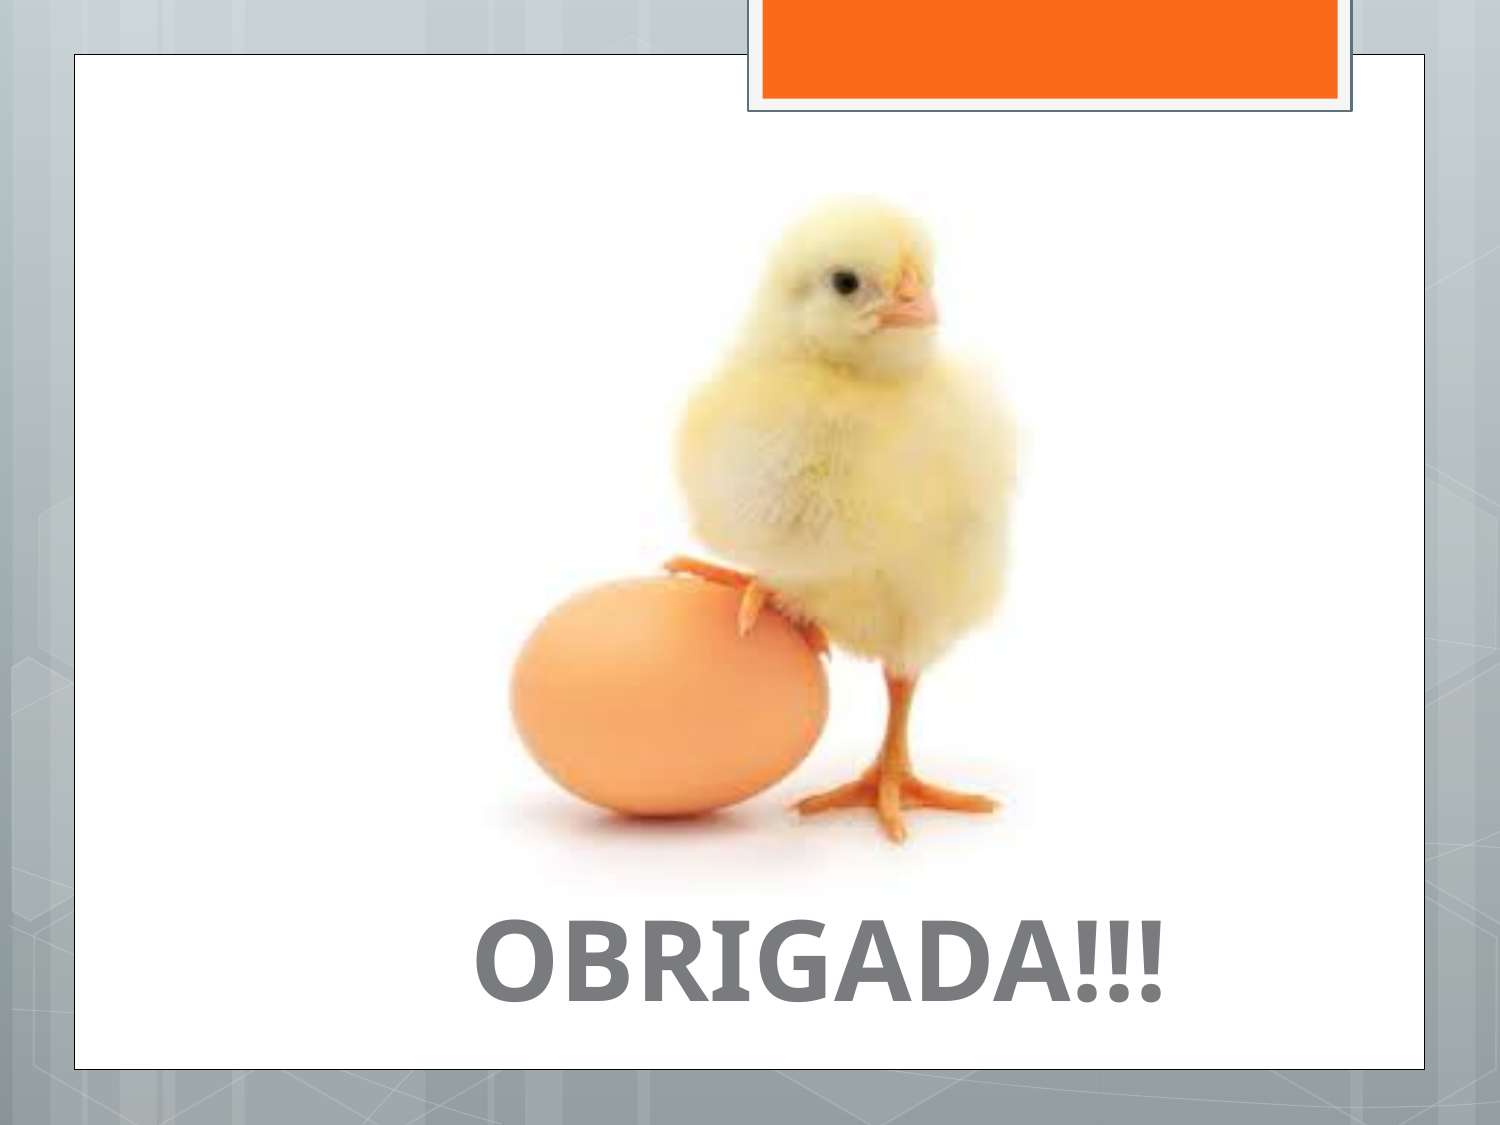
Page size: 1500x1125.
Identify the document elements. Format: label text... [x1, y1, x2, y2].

text_box Obrigada!!! [455, 881, 1183, 1032]
picture [454, 148, 1036, 897]
